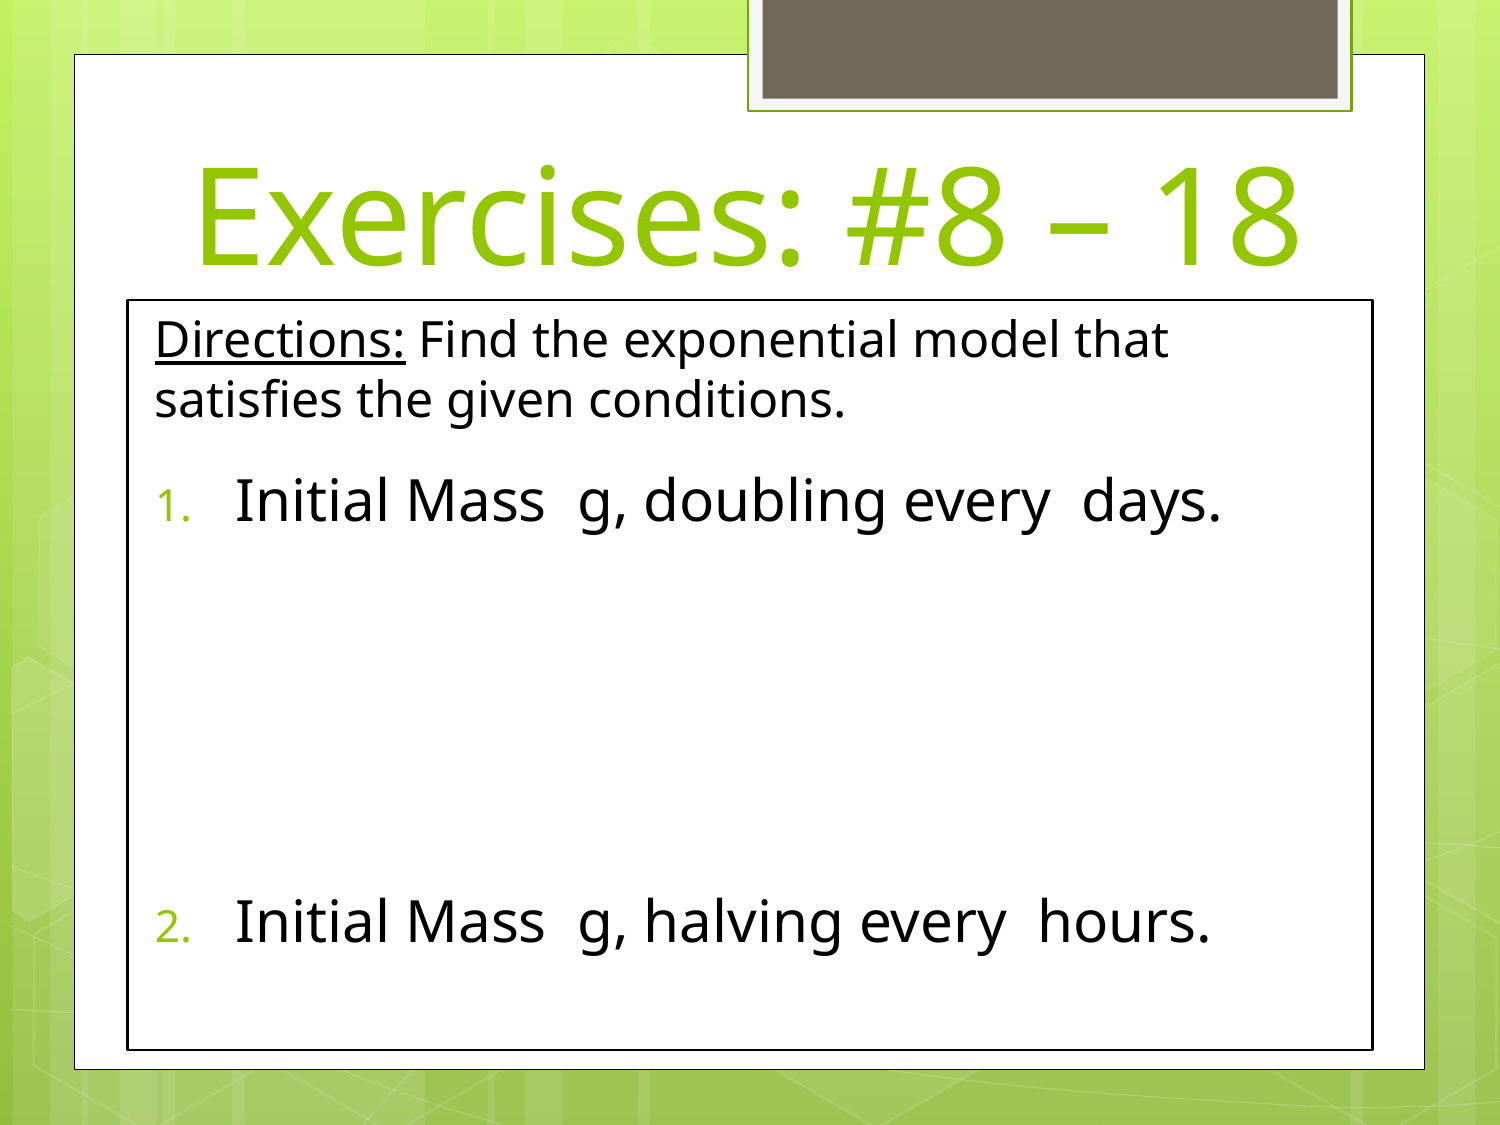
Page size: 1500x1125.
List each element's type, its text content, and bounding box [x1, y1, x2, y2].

title Exercises: #8 – 18 [171, 112, 1324, 299]
